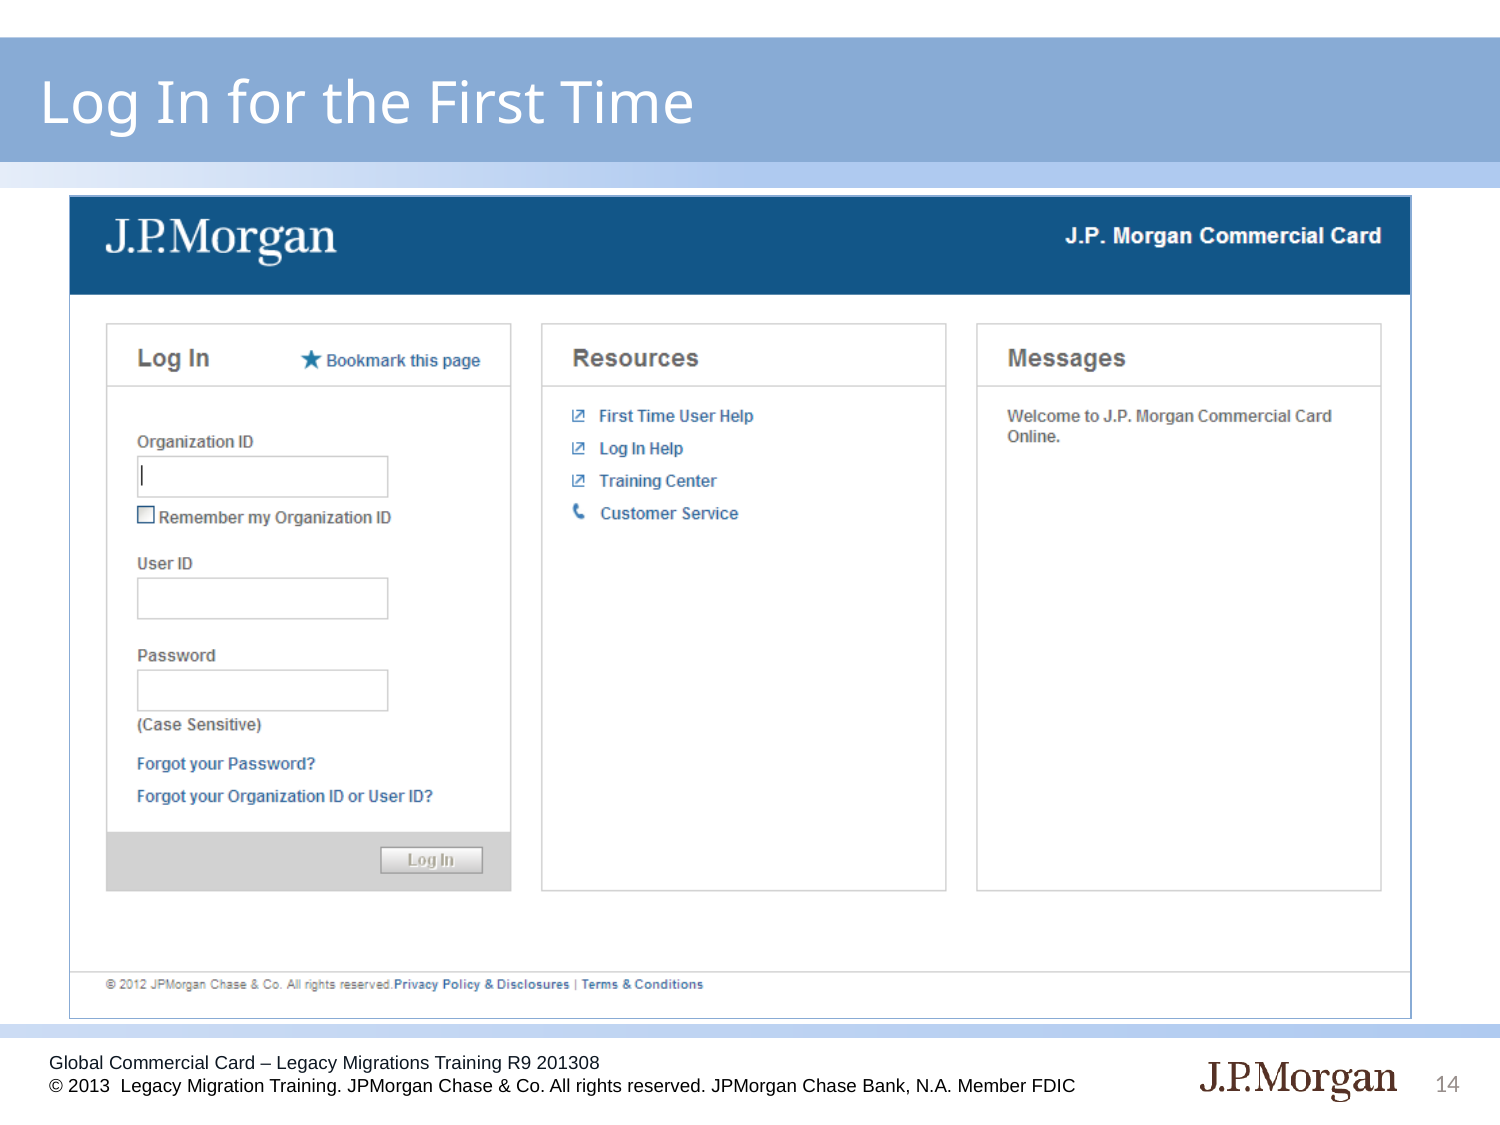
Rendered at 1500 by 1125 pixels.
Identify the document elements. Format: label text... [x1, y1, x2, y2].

slide_number 14 [1125, 1052, 1475, 1113]
title Log In for the First Time [24, 37, 1376, 163]
picture [69, 196, 1411, 1019]
